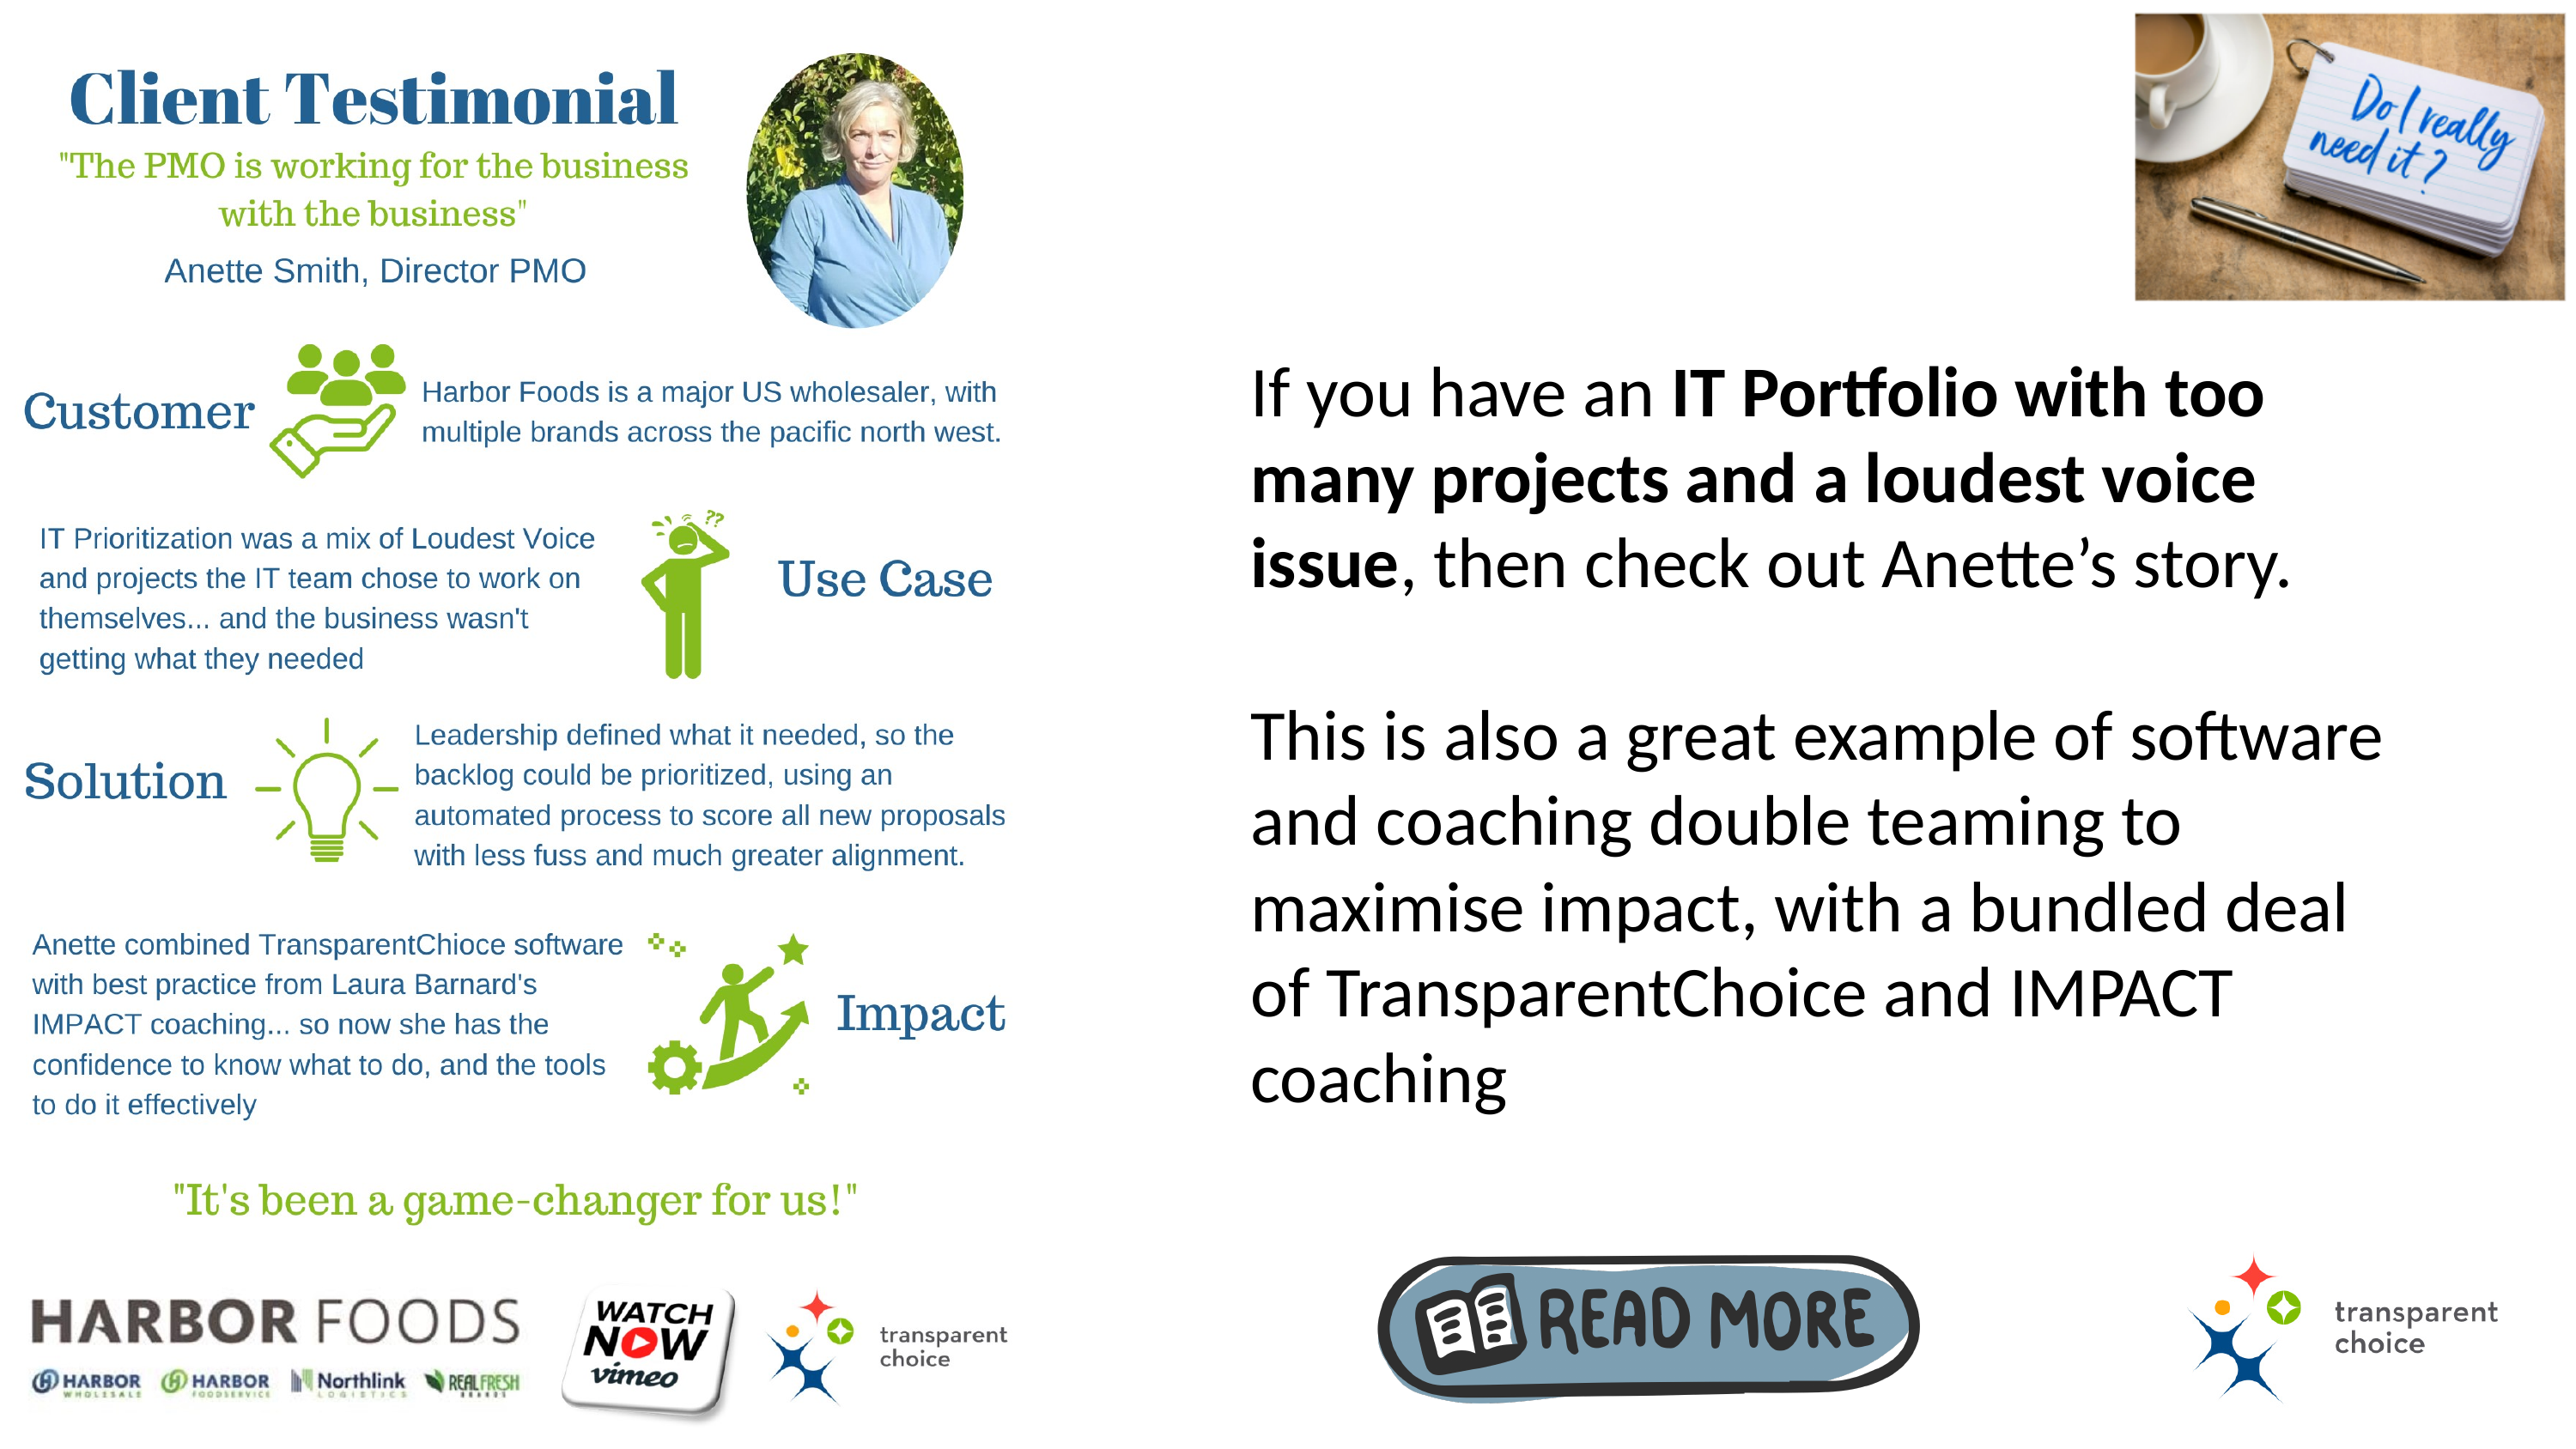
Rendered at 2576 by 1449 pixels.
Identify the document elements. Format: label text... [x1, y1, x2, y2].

picture [2129, 4, 2573, 315]
picture [3, 0, 1028, 1449]
picture [1371, 1254, 1929, 1404]
text_box If you have an IT Portfolio with too many projects and a loudest voice issue, then check out Anette’s story. This is also a great example of software and coaching double teaming to maximise impact, with a bundled deal of TransparentChoice and IMPACT coaching [1237, 338, 2399, 1124]
picture [2111, 1239, 2527, 1419]
